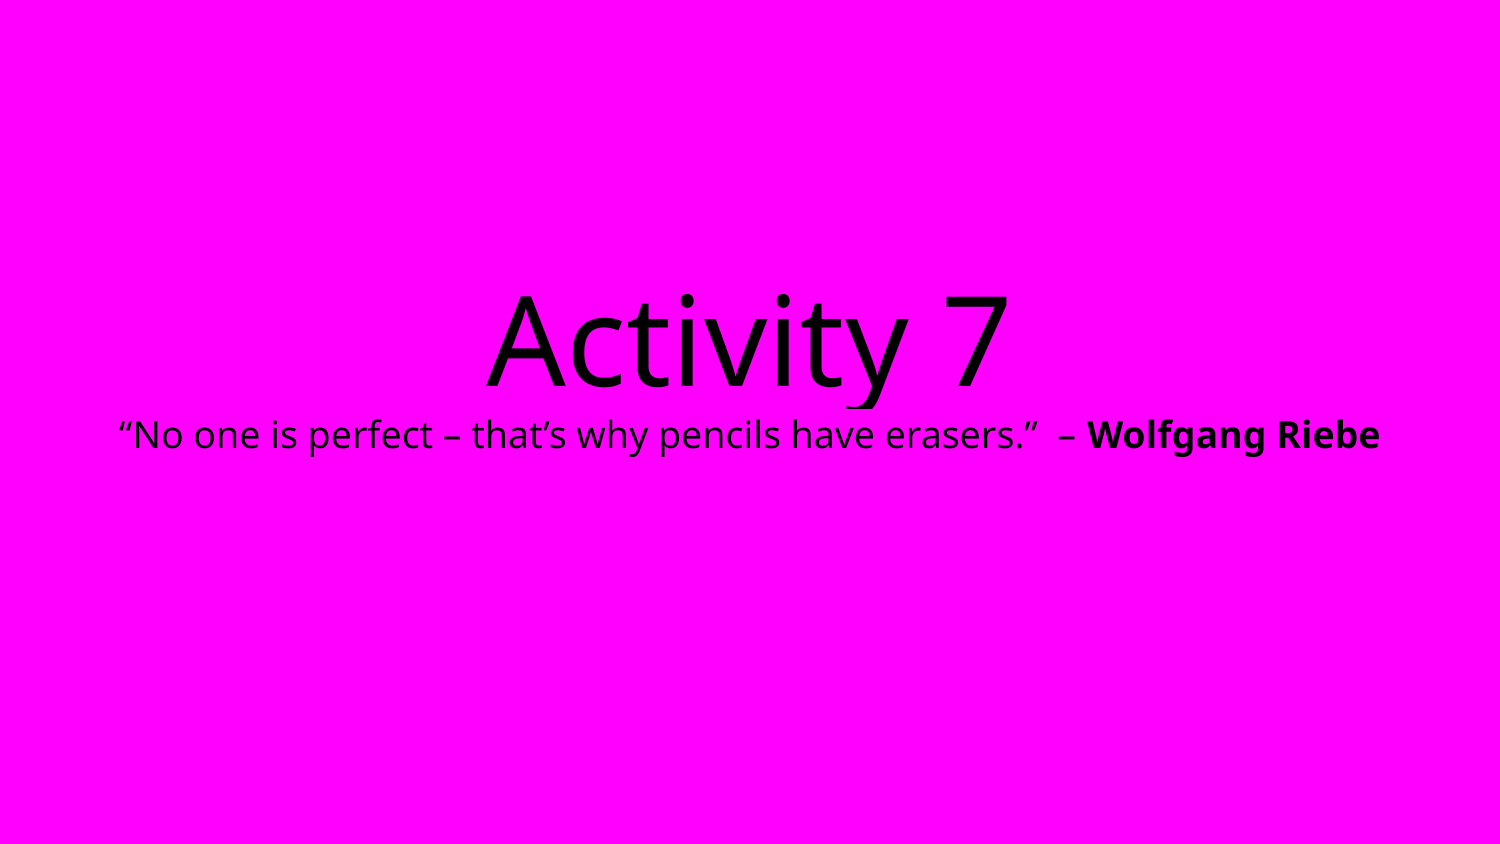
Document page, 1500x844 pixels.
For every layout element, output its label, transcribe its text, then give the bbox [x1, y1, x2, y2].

title Activity 7 “No one is perfect – that’s why pencils have erasers.” – Wolfgang Riebe [51, 294, 1449, 471]
